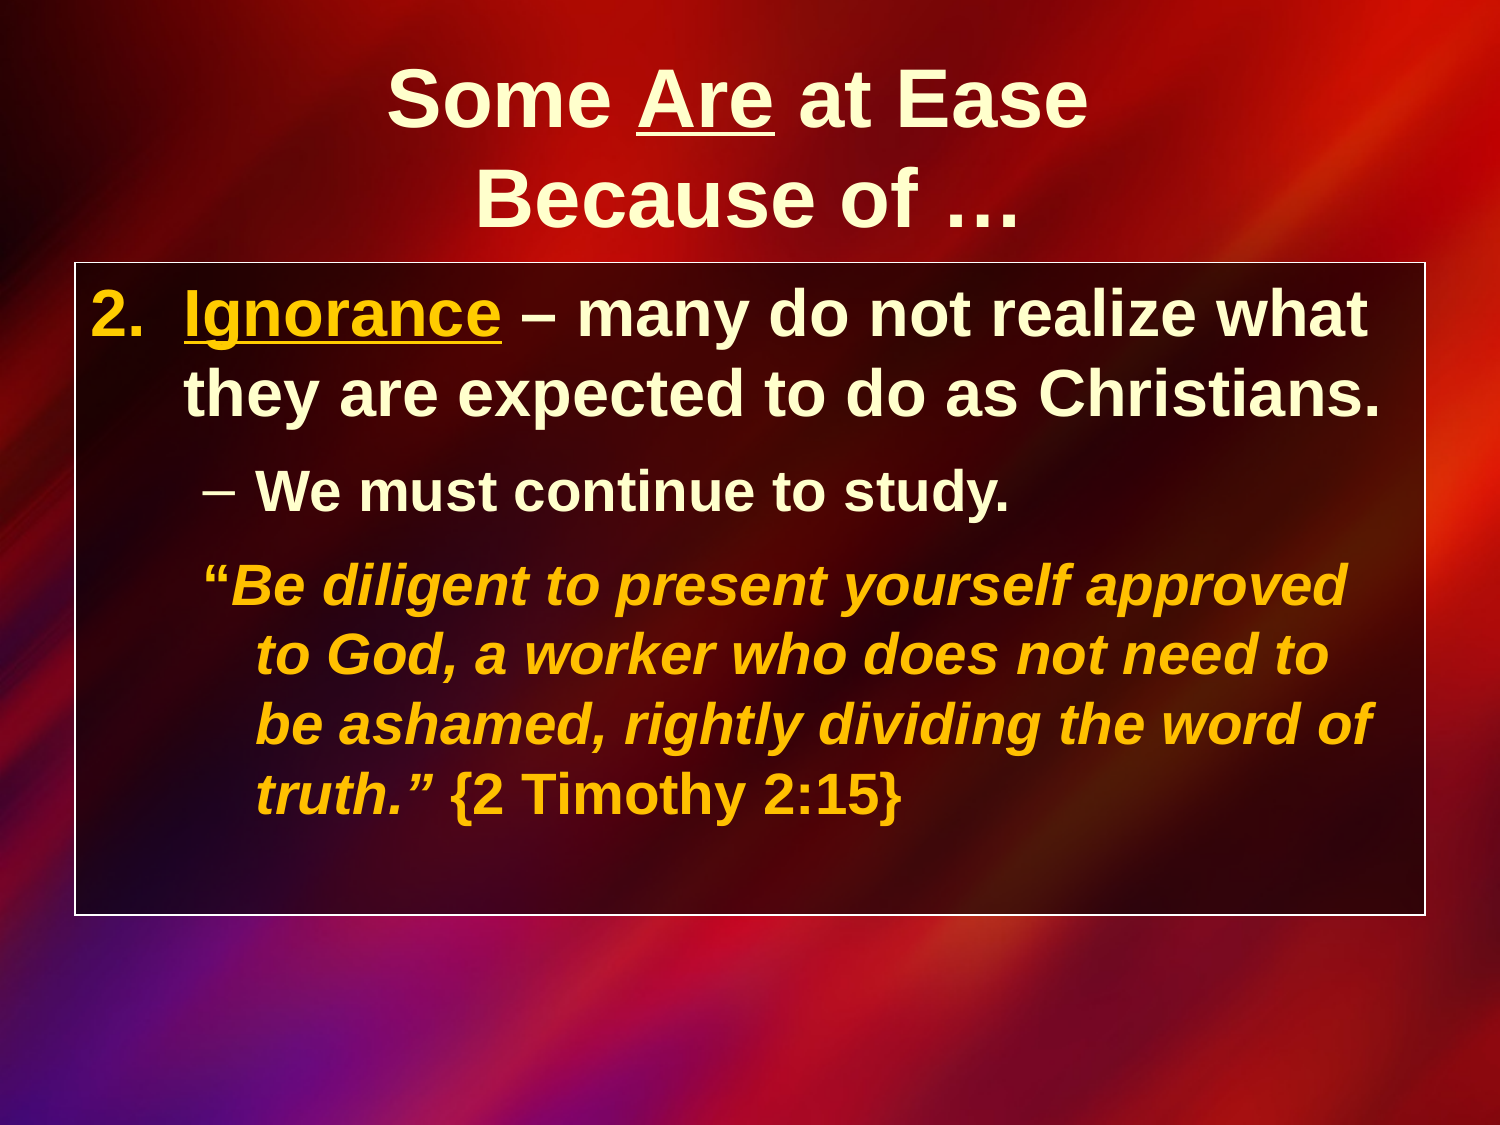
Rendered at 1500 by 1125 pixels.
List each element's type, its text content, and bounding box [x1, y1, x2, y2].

picture [0, 0, 1500, 1125]
text_box Some Are at Ease Because of … [74, 36, 1425, 251]
list Ignorance – many do not realize what they are expected to do as Christians. We must continue to study. “Be diligent to present yourself approved to God, a worker who does not need to be ashamed, rightly dividing the word of truth.” {2 Timothy 2:15} [74, 262, 1426, 916]
